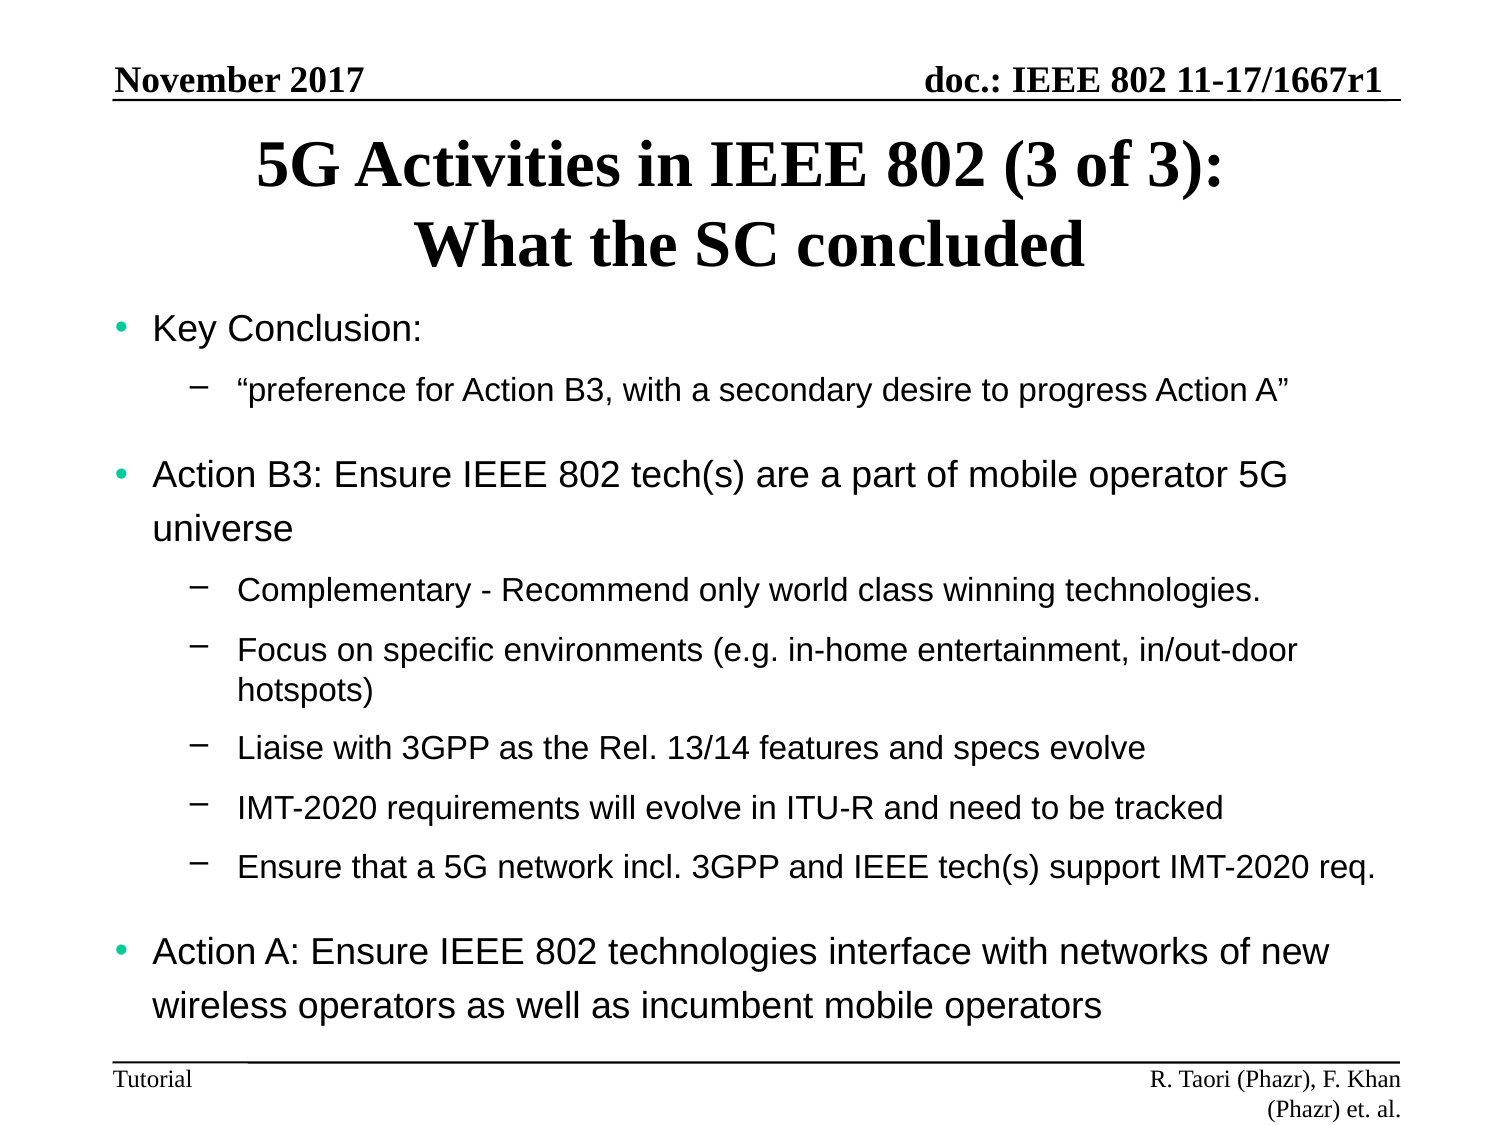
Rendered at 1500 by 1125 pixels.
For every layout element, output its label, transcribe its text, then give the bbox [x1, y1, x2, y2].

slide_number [114, 54, 368, 101]
title 5G Activities in IEEE 802 (3 of 3): What the SC concluded [112, 112, 1388, 288]
list Key Conclusion: “preference for Action B3, with a secondary desire to progress Action A” Action B3: Ensure IEEE 802 tech(s) are a part of mobile operator 5G universe Complementary - Recommend only world class winning technologies. Focus on specific environments (e.g. in-home entertainment, in/out-door hotspots) Liaise with 3GPP as the Rel. 13/14 features and specs evolve IMT-2020 requirements will evolve in ITU-R and need to be tracked Ensure that a 5G network incl. 3GPP and IEEE tech(s) support IMT-2020 req. Action A: Ensure IEEE 802 technologies interface with networks of new wireless operators as well as incumbent mobile operators [99, 287, 1400, 963]
footer R. Taori (Phazr), F. Khan (Phazr) et. al. [1128, 1061, 1402, 1093]
